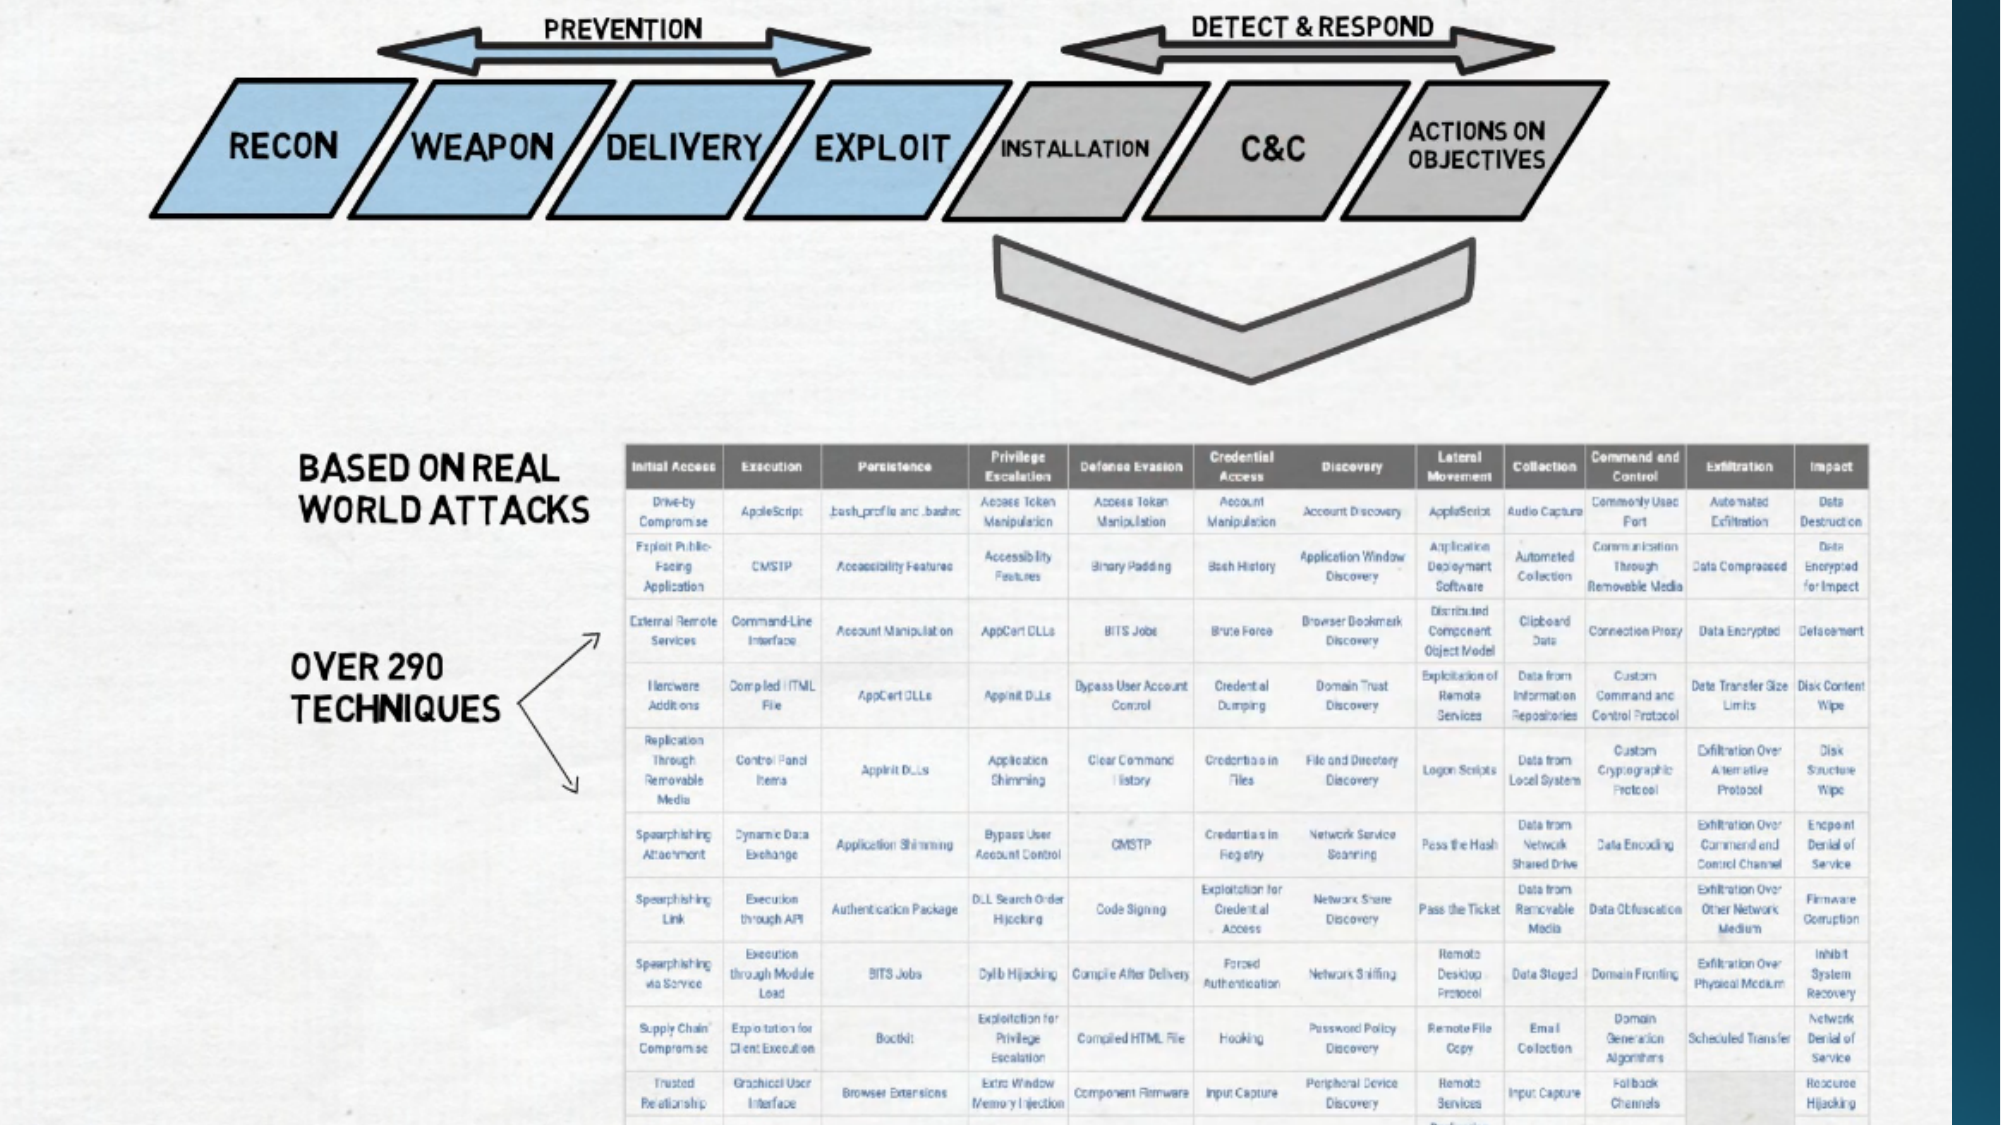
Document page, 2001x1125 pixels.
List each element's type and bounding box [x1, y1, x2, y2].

picture [1952, 0, 2001, 1125]
list [0, 0, 1952, 1125]
